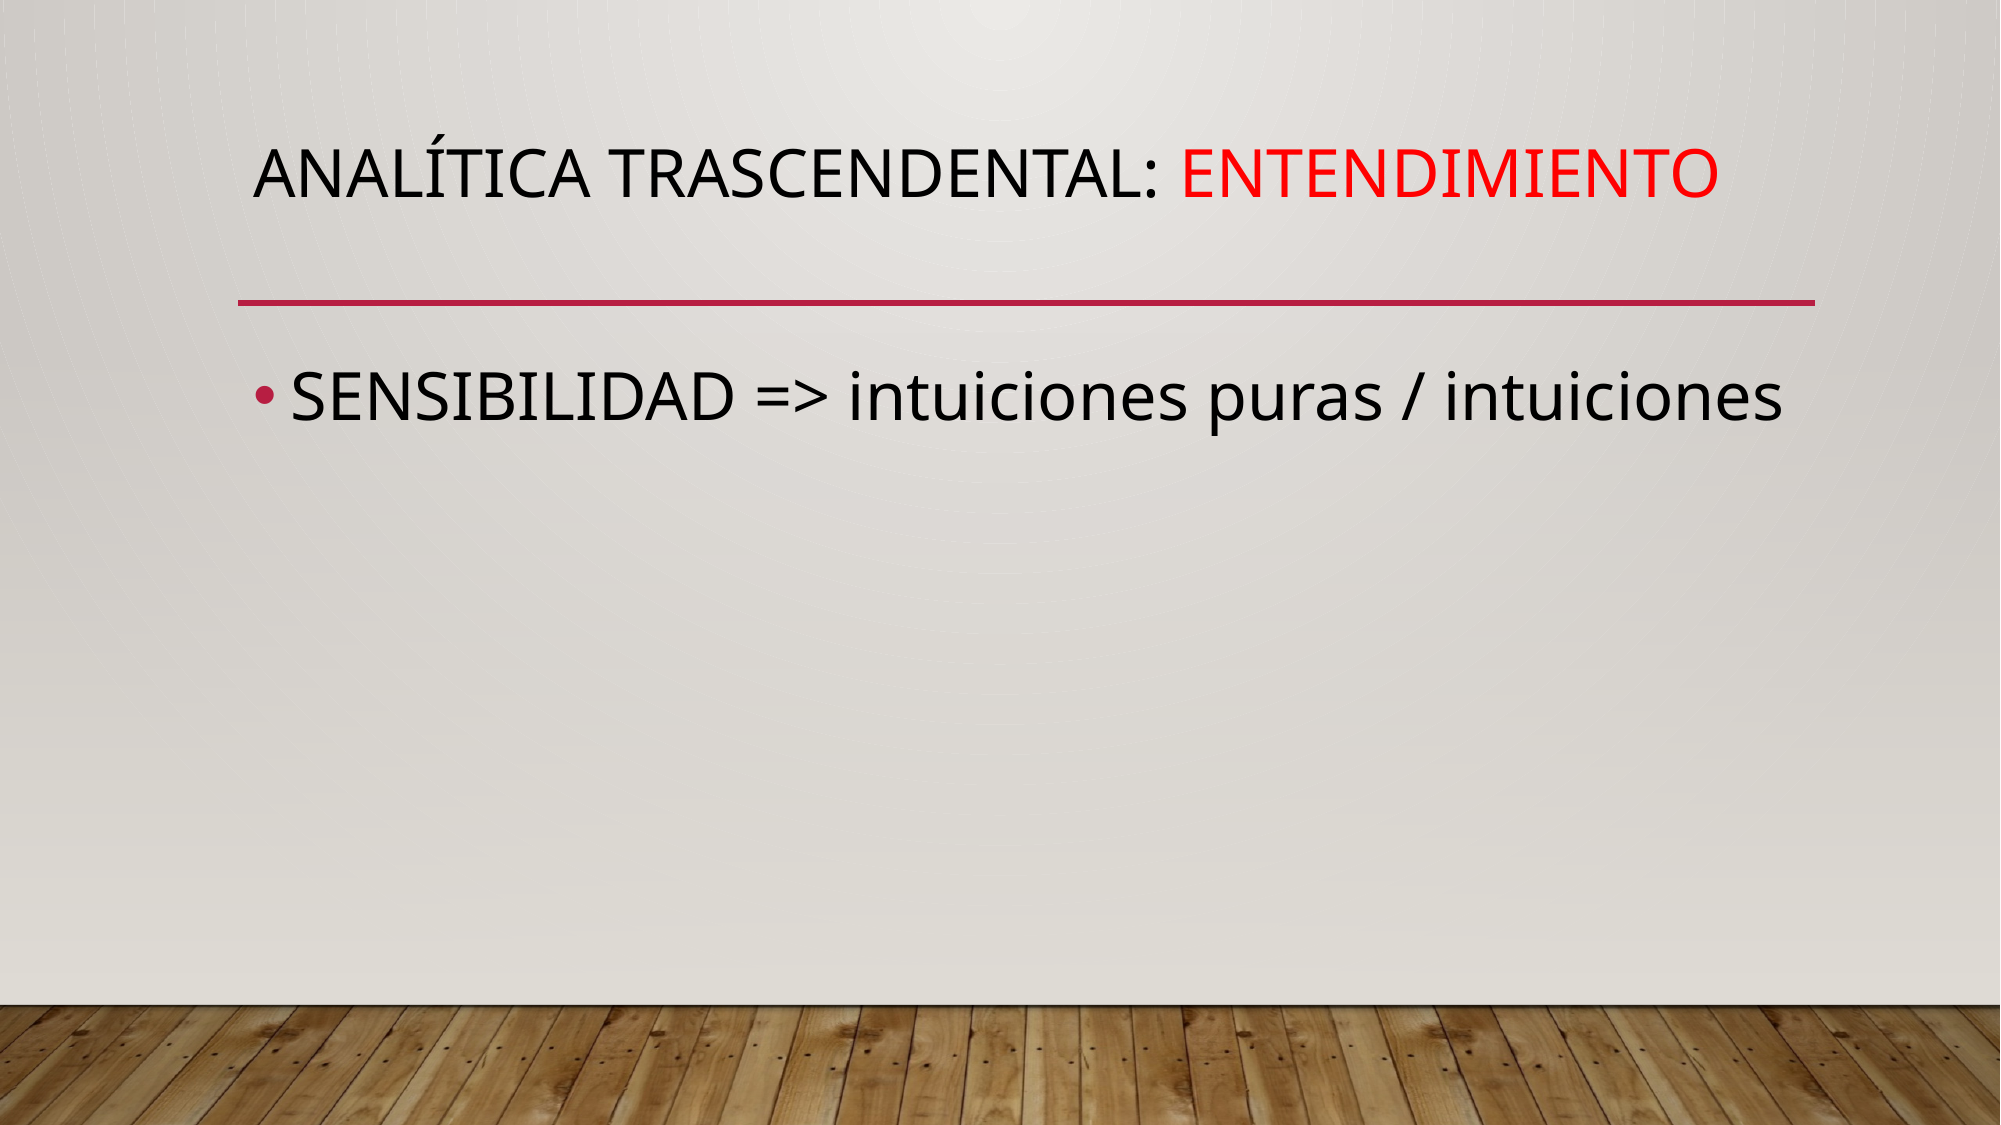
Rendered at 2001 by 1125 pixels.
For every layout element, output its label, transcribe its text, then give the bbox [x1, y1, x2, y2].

list SENSIBILIDAD => intuiciones puras / intuiciones [238, 330, 1814, 897]
picture [0, 1005, 2000, 1125]
title Analítica trascendental: entendimiento [238, 131, 1814, 305]
